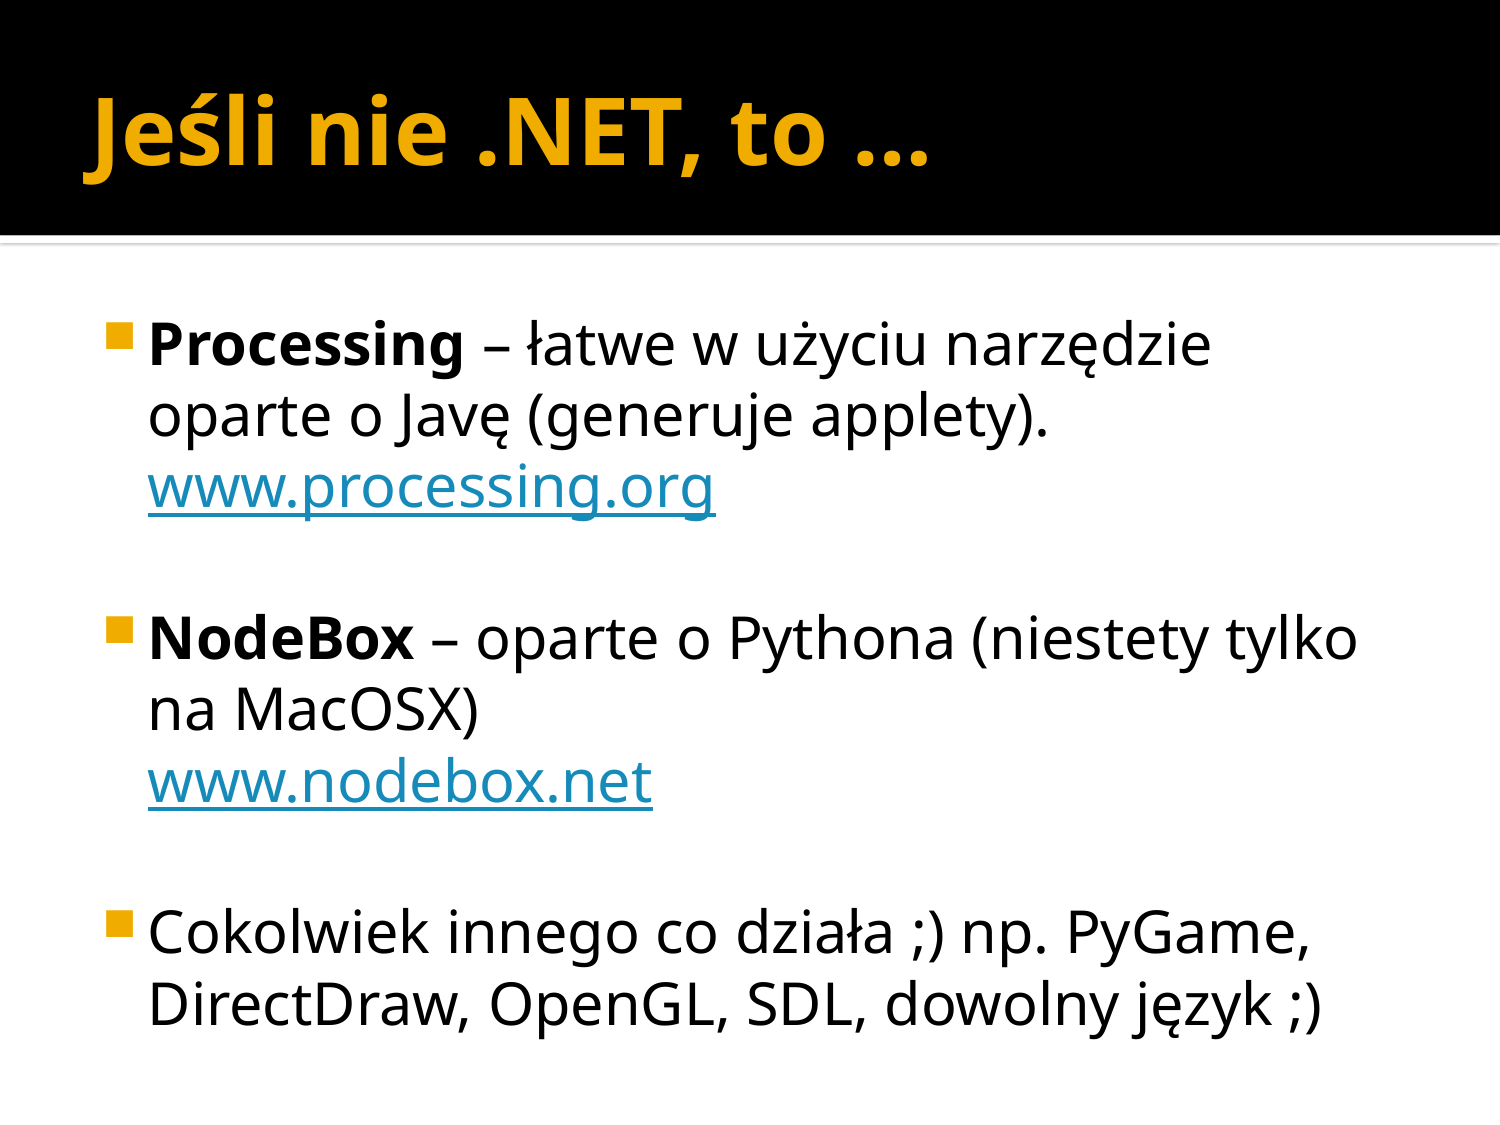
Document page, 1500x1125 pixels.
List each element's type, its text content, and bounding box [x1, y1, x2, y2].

title Jeśli nie .NET, to … [75, 25, 1425, 231]
list Processing – łatwe w użyciu narzędzie oparte o Javę (generuje applety). www.processing.org NodeBox – oparte o Pythona (niestety tylko na MacOSX) www.nodebox.net Cokolwiek innego co działa ;) np. PyGame, DirectDraw, OpenGL, SDL, dowolny język ;) [75, 291, 1425, 1050]
